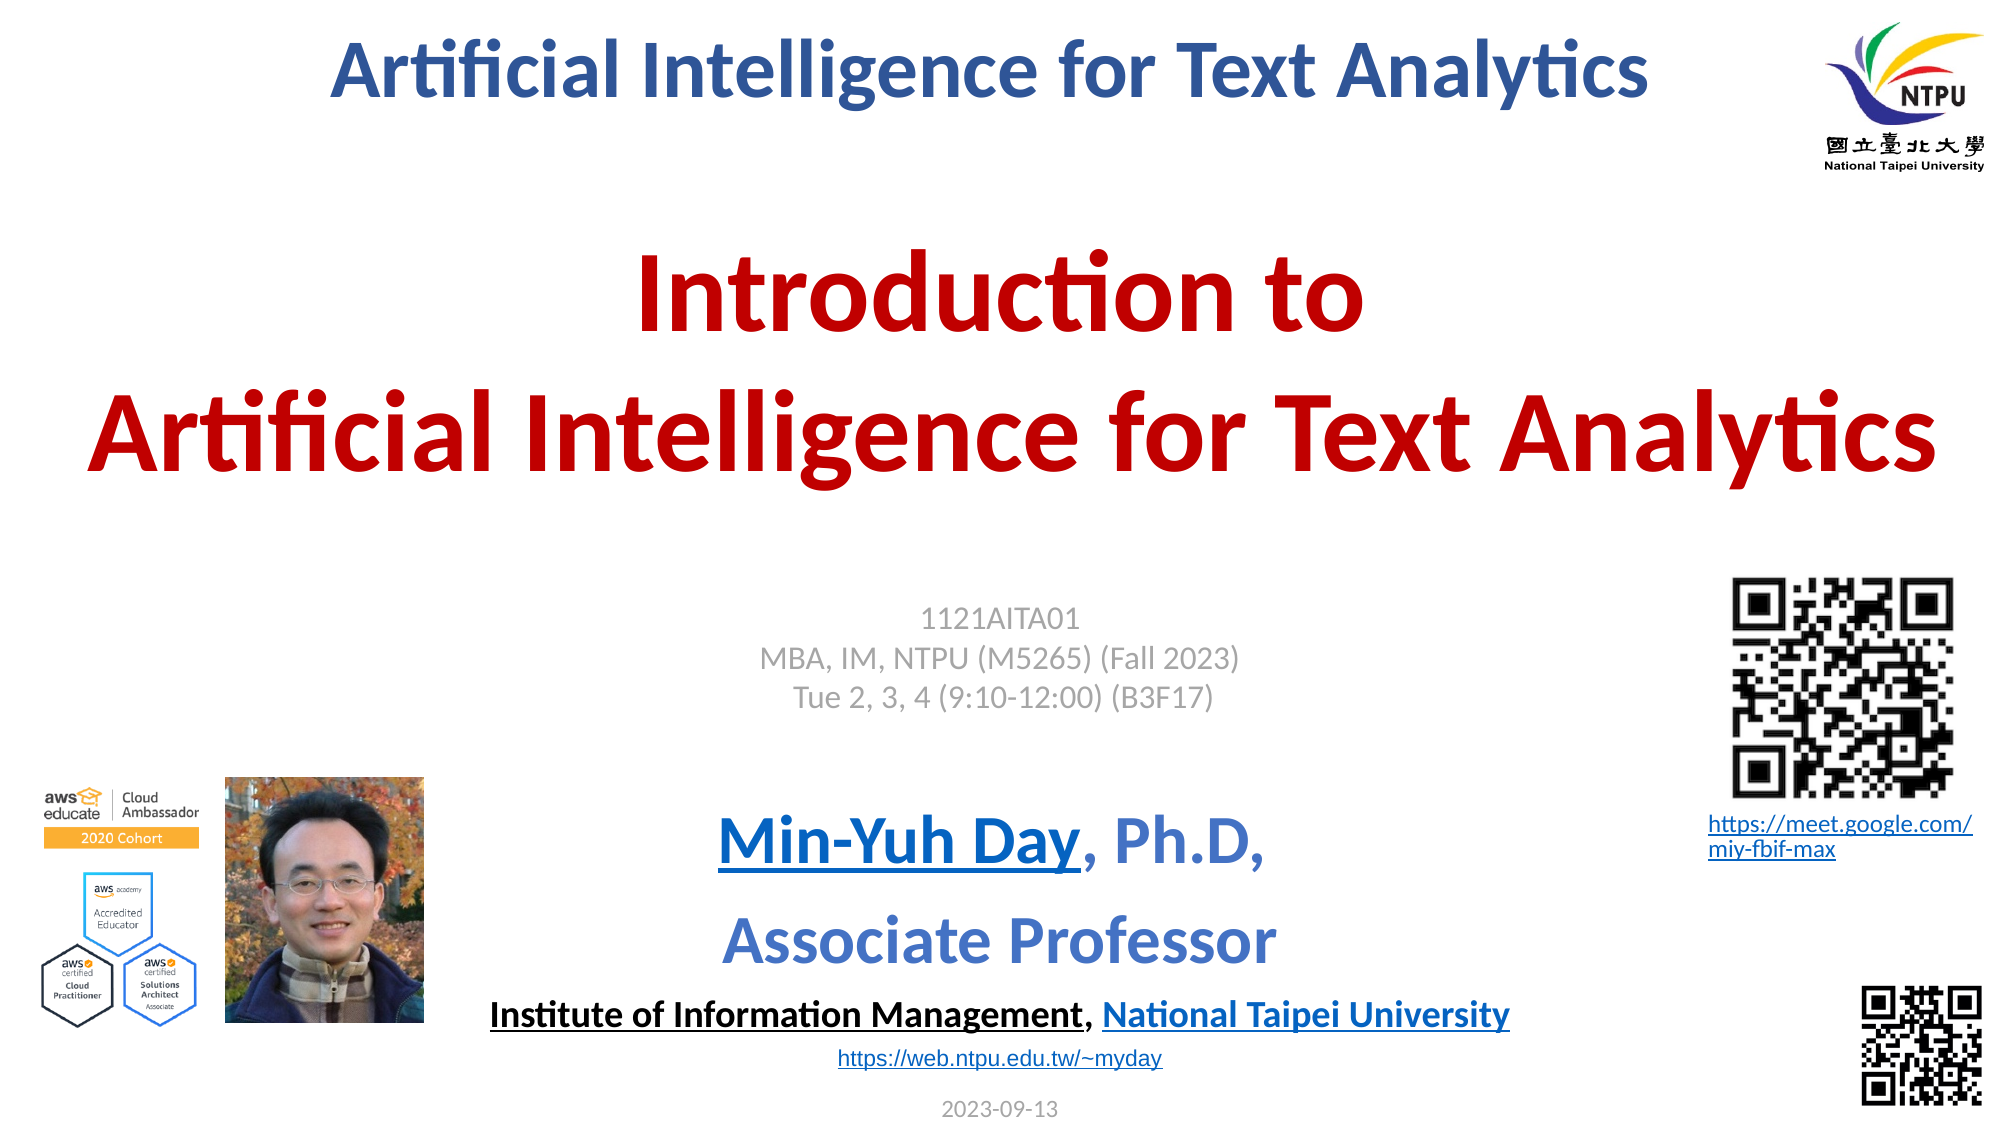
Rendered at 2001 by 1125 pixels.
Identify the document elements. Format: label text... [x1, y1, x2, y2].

picture [1856, 980, 1987, 1111]
picture [1825, 132, 1984, 172]
title Introduction to Artificial Intelligence for Text Analytics [44, 188, 1984, 502]
picture [225, 777, 424, 1023]
slide_number 32 [1550, 1065, 2000, 1125]
text_box 1121AITA01 MBA, IM, NTPU (M5265) (Fall 2023) Tue 2, 3, 4 (9:10-12:00) (B3F17) [521, 588, 1479, 723]
subtitle Artificial Intelligence for Text Analytics [249, 6, 1750, 142]
text_box Min-Yuh Day, Ph.D, Associate Professor Institute of Information Management, National Taipei University https://web.ntpu.edu.tw/~myday [307, 770, 1693, 1086]
picture [1724, 570, 1961, 806]
picture [1825, 22, 1984, 125]
text_box 2023-09-13 [744, 1085, 1256, 1125]
text_box https://meet.google.com/miy-fbif-max [1693, 800, 1999, 845]
picture [44, 787, 199, 857]
picture [35, 872, 202, 1028]
